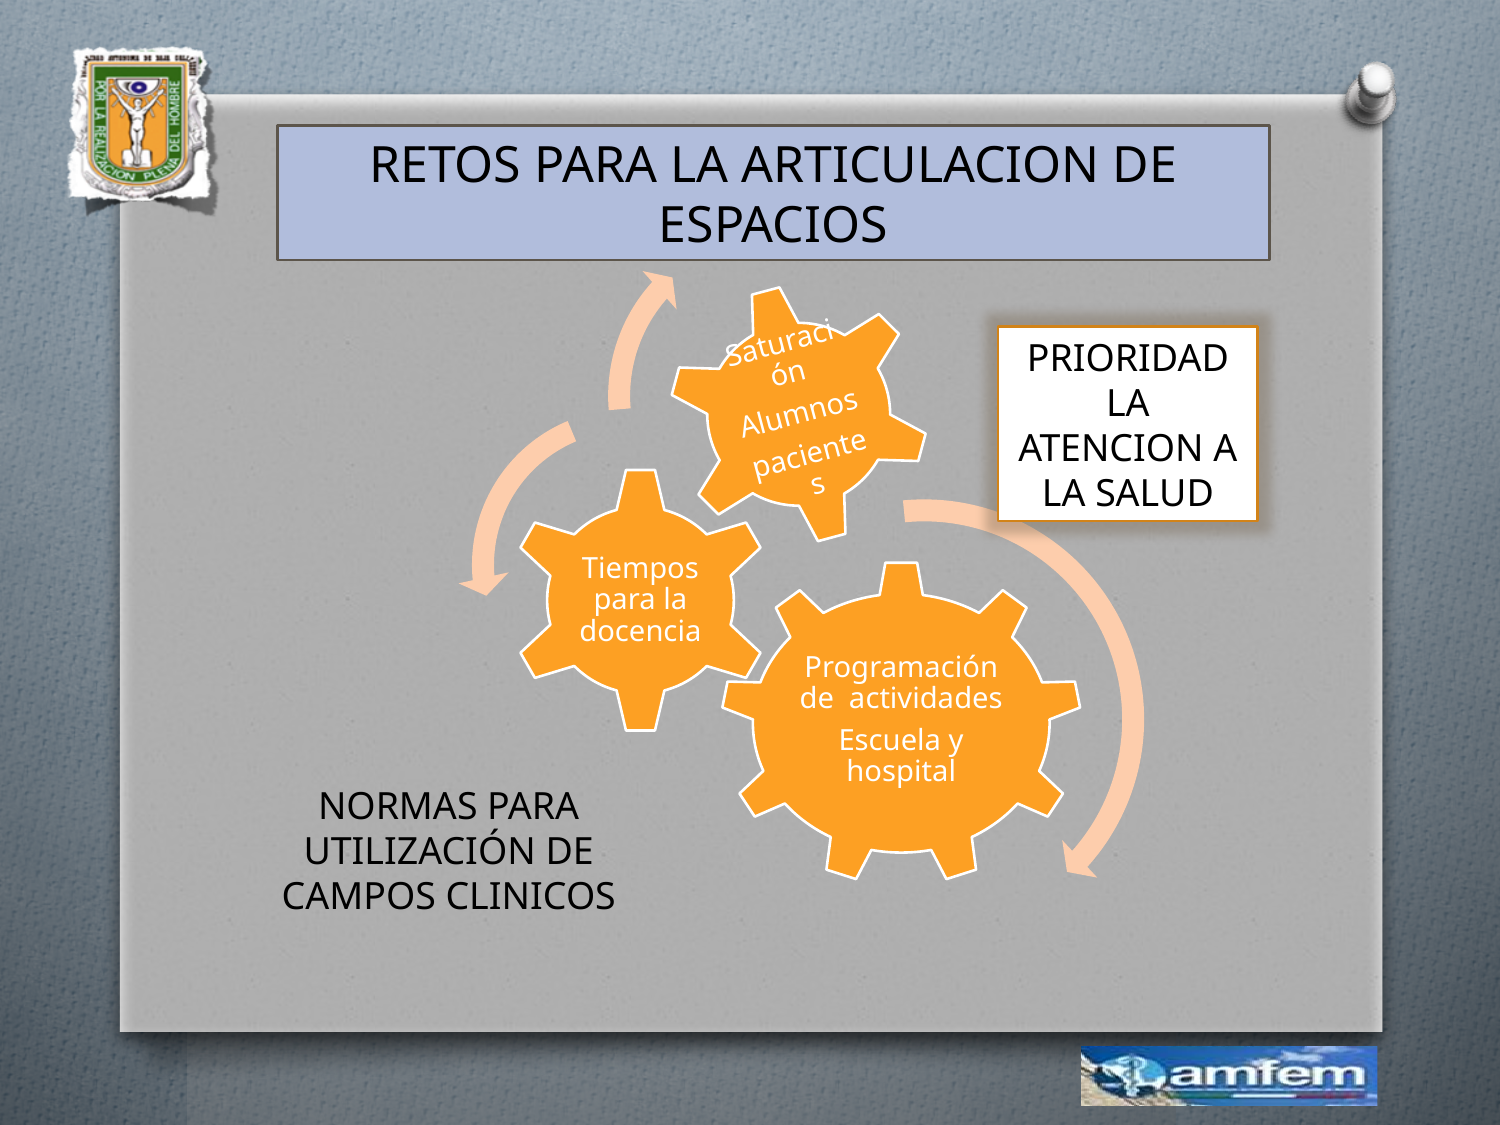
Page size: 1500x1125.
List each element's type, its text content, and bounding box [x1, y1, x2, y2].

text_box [249, 228, 1251, 897]
text_box RETOS PARA LA ARTICULACION DE ESPACIOS [276, 124, 1271, 261]
text_box NORMAS PARA UTILIZACIÓN DE CAMPOS CLINICOS [218, 775, 680, 925]
text_box PRIORIDAD LA ATENCION A LA SALUD [1251, 325, 1259, 522]
picture [1080, 1046, 1378, 1107]
picture [1317, 35, 1439, 156]
picture [64, 29, 222, 220]
